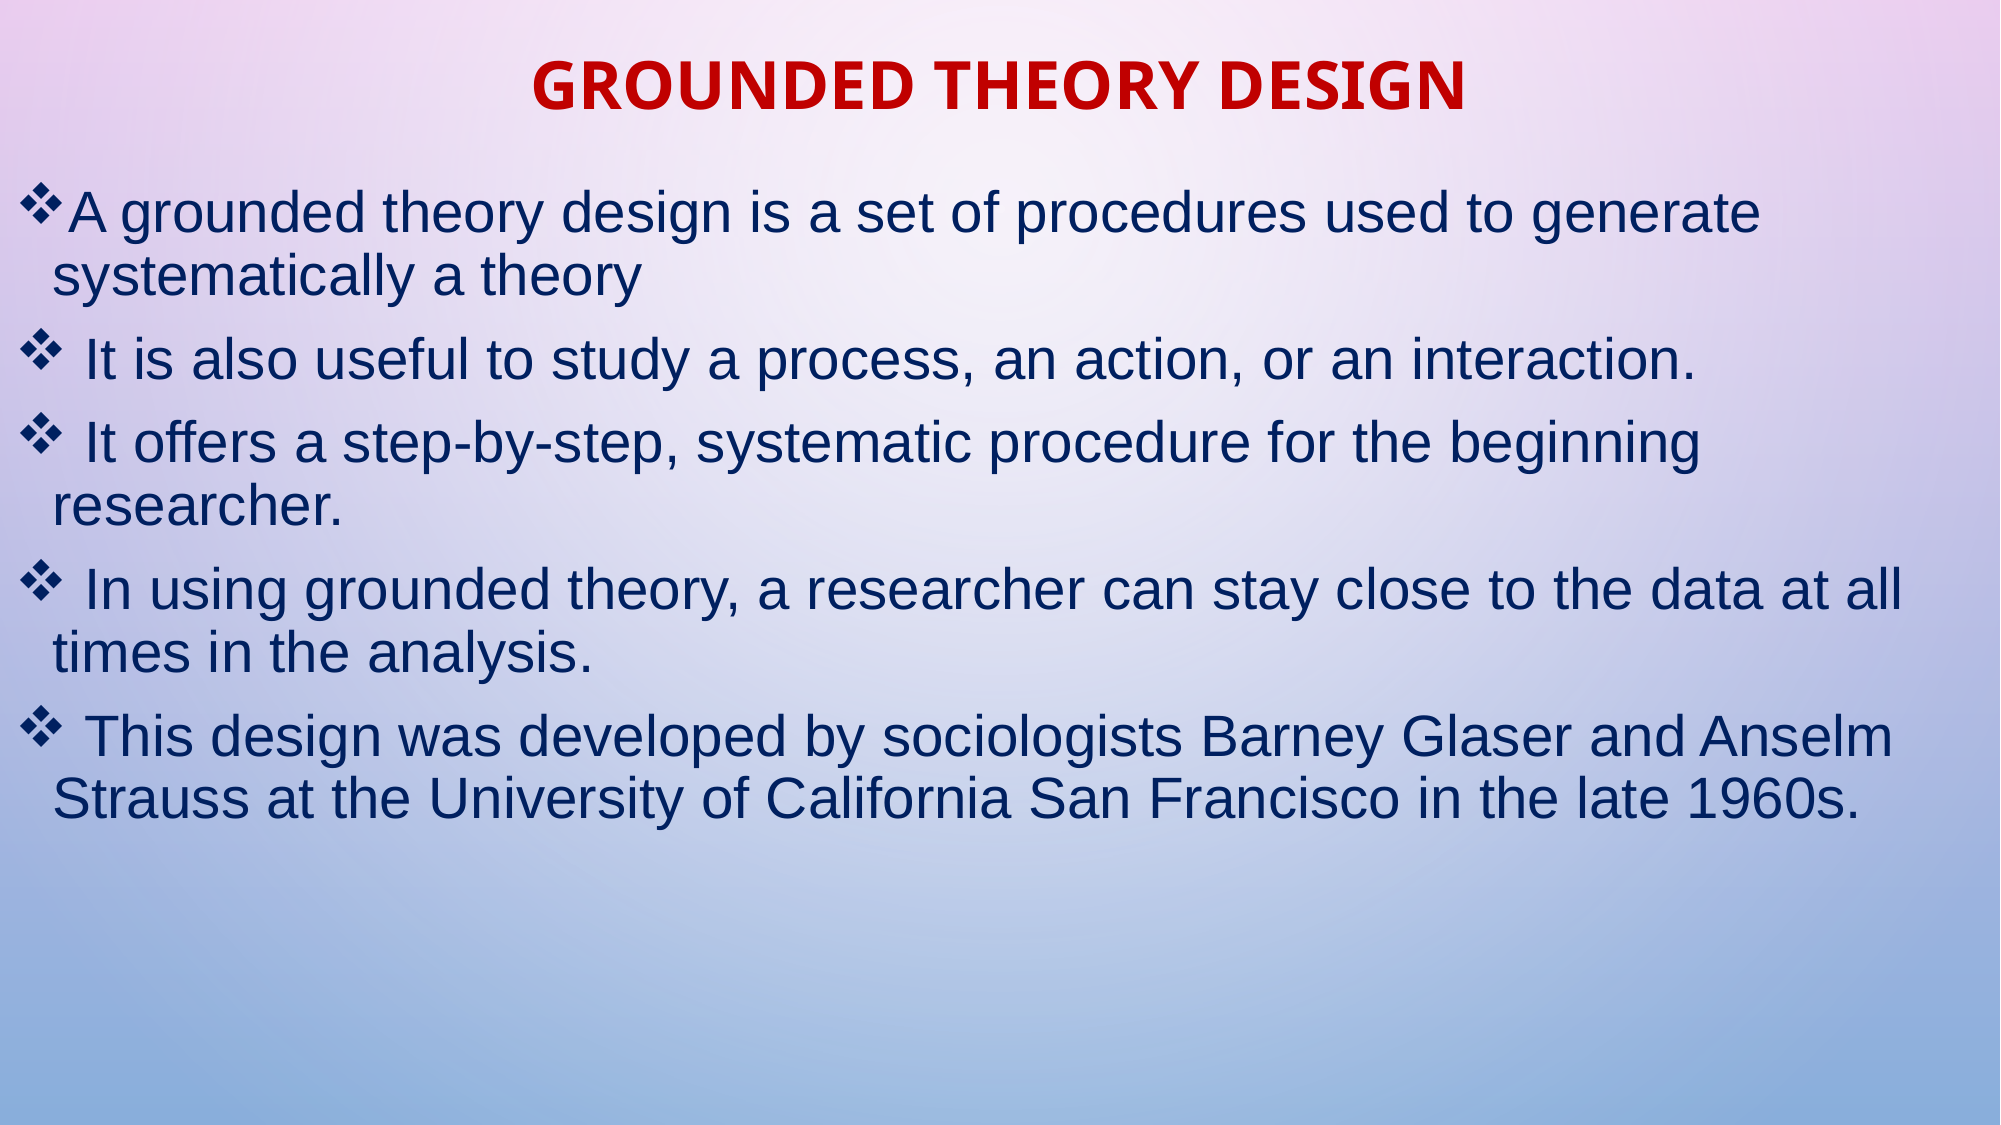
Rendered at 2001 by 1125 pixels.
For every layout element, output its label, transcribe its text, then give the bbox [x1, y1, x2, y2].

title Grounded theory design [0, 0, 2000, 174]
list A grounded theory design is a set of procedures used to generate systematically a theory It is also useful to study a process, an action, or an interaction. It offers a step-by-step, systematic procedure for the beginning researcher. In using grounded theory, a researcher can stay close to the data at all times in the analysis. This design was developed by sociologists Barney Glaser and Anselm Strauss at the University of California San Francisco in the late 1960s. [0, 174, 2000, 1125]
